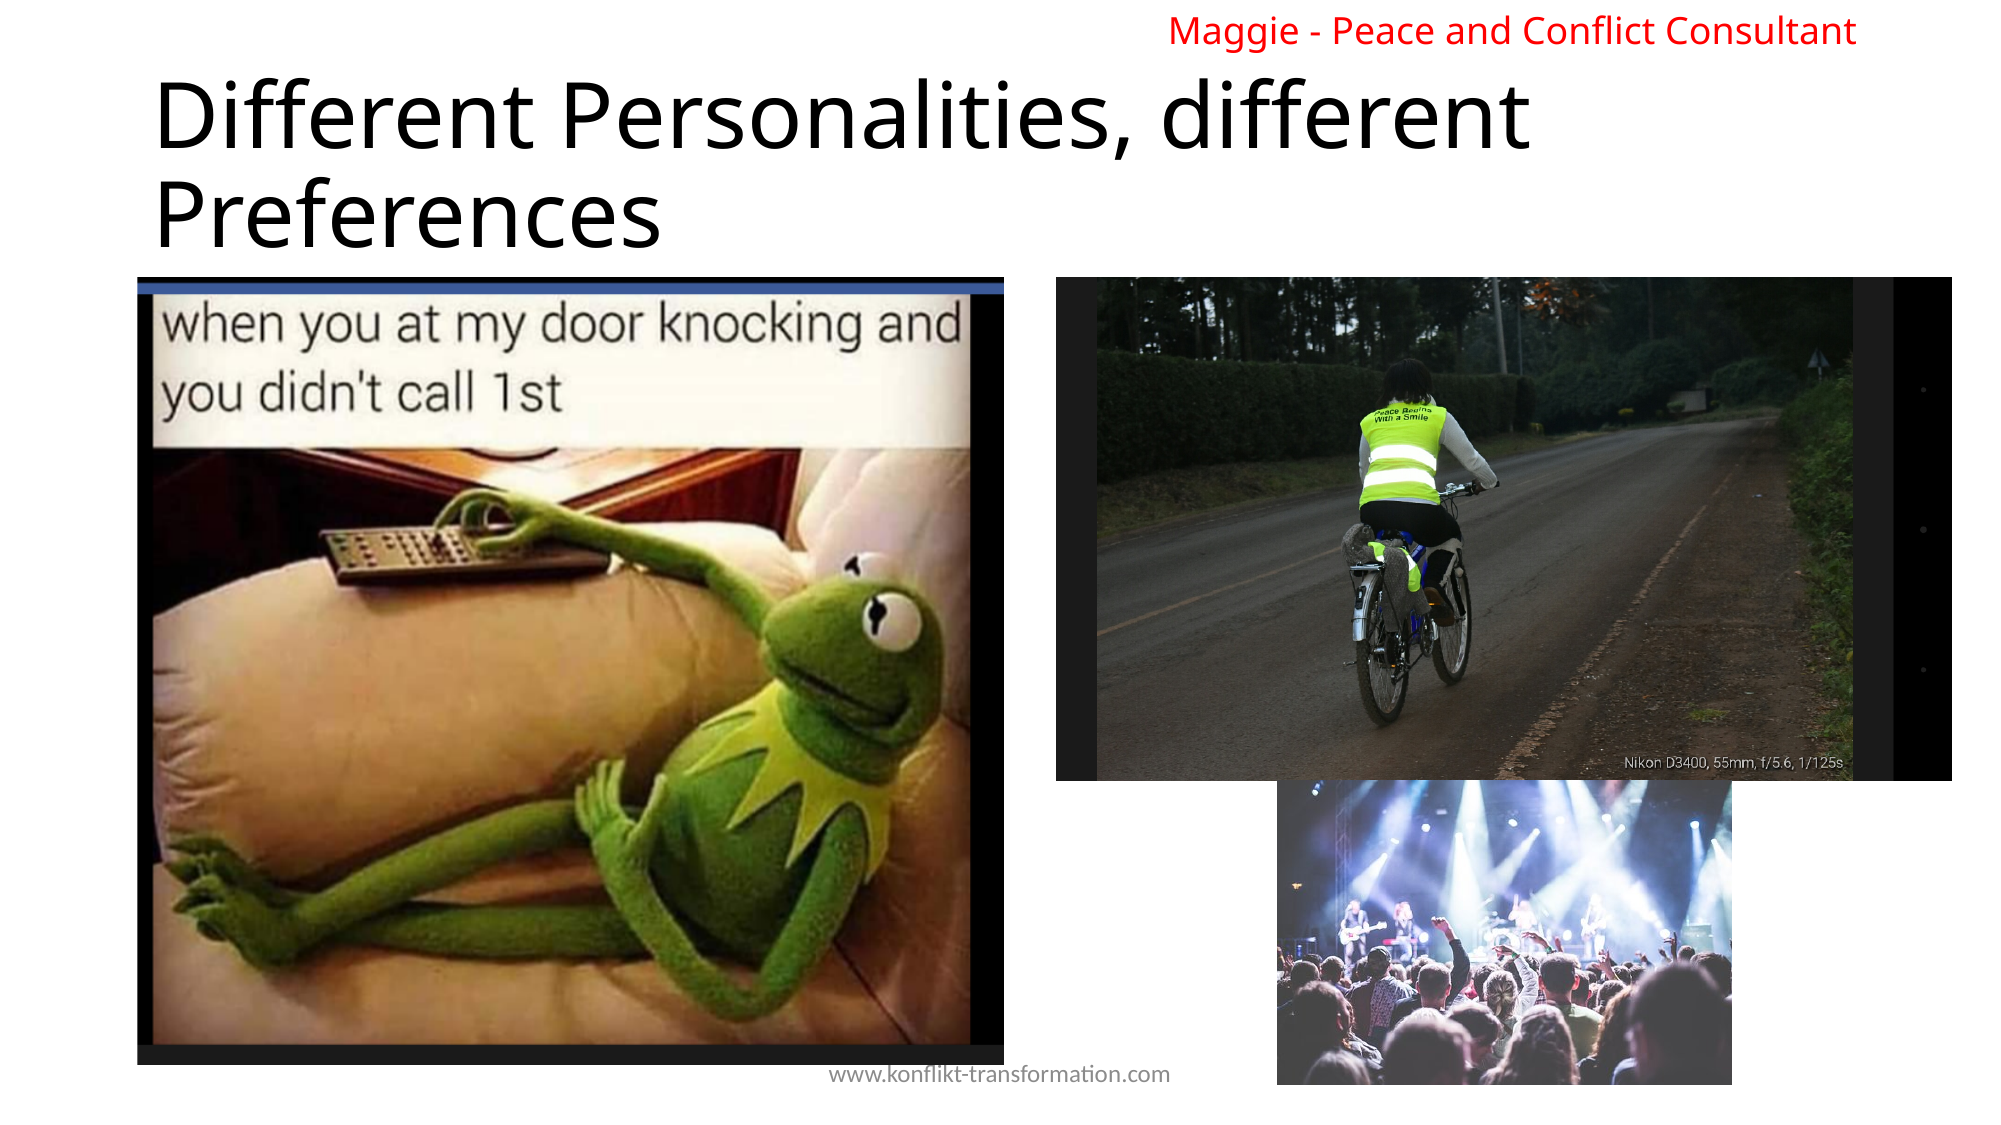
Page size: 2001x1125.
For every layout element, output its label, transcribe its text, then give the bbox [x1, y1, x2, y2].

title Different Personalities, different Preferences [137, 59, 1863, 278]
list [137, 277, 1004, 1066]
picture [1056, 277, 1952, 1085]
text_box Maggie - Peace and Conflict Consultant [1153, 0, 2000, 60]
footer www.konflikt-transformation.com [662, 1042, 1338, 1103]
